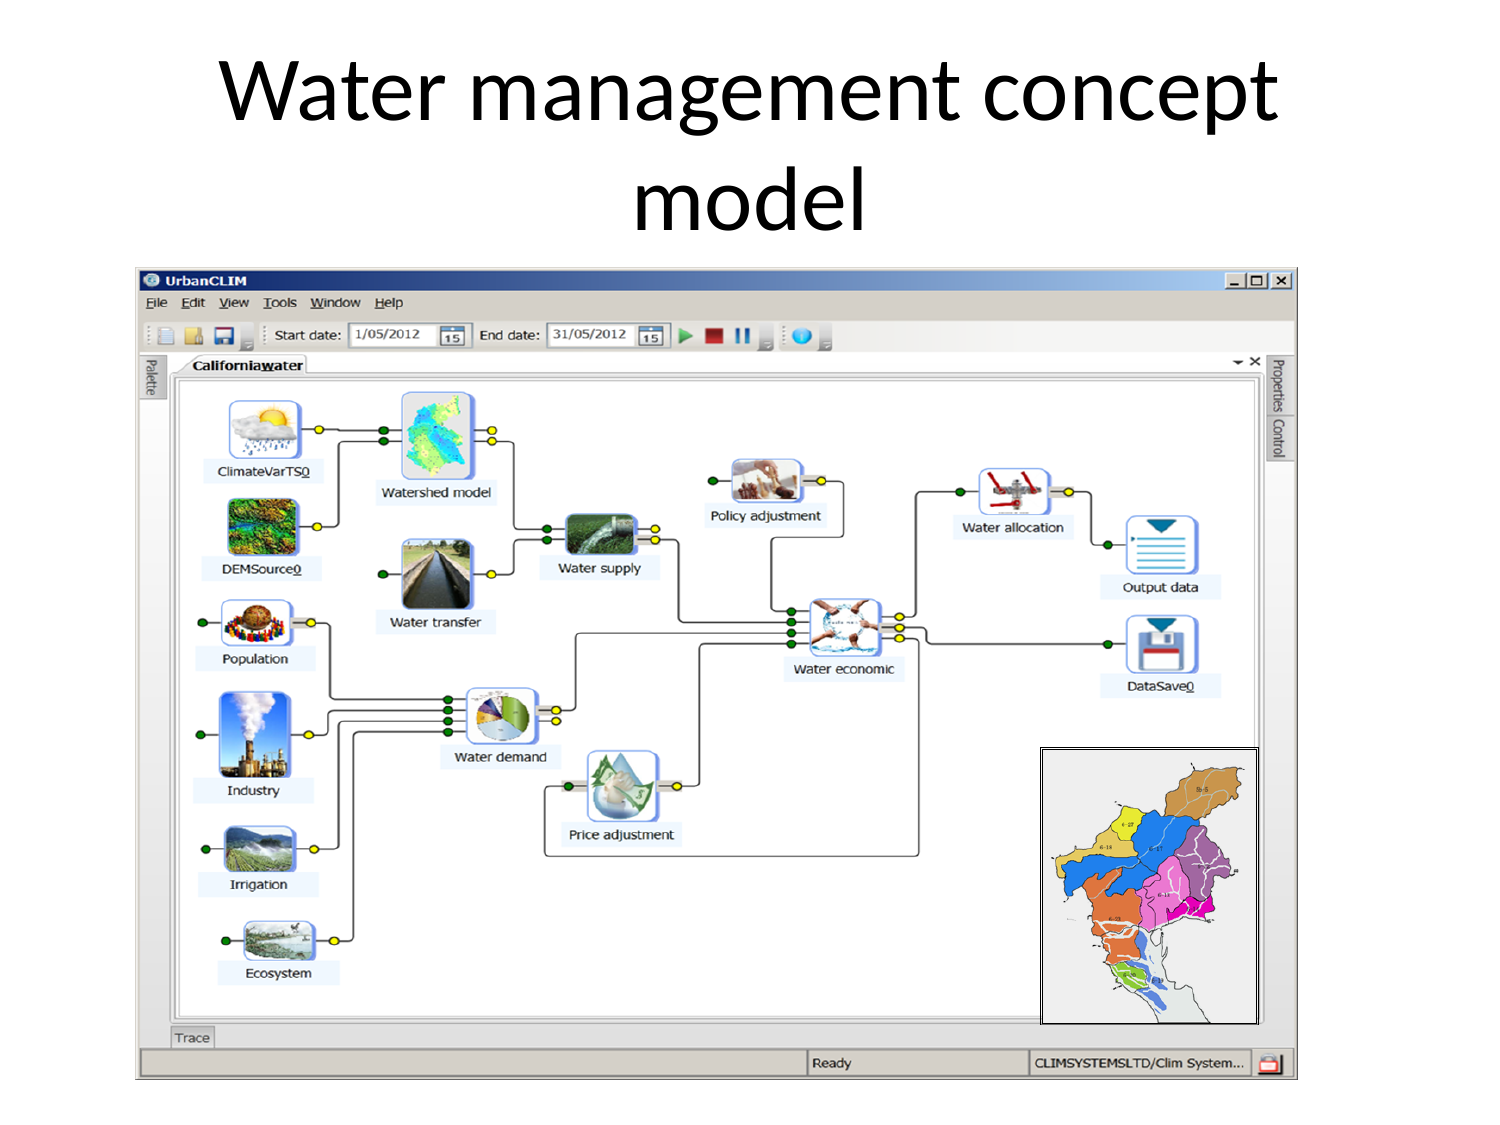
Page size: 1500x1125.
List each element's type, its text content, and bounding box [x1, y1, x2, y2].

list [135, 266, 1298, 1080]
title Water management concept model [75, 45, 1425, 233]
